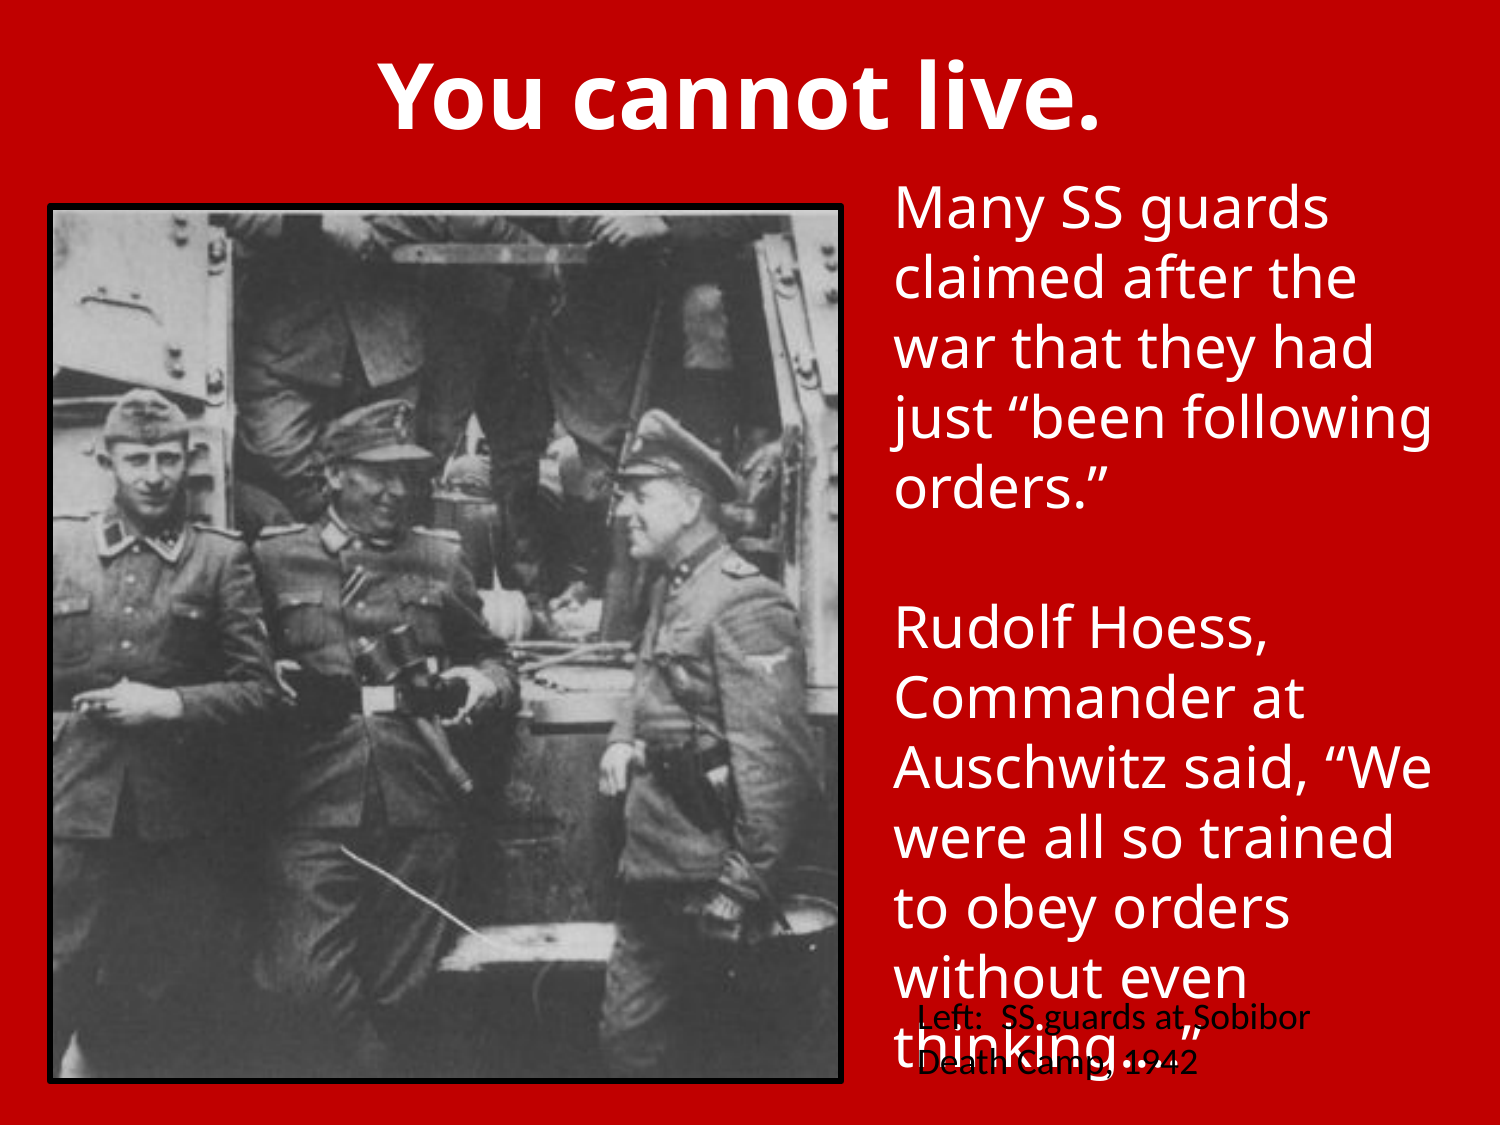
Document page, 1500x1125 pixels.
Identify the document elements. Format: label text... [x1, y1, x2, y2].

text_box Many SS guards claimed after the war that they had just “been following orders.” Rudolf Hoess, Commander at Auschwitz said, “We were all so trained to obey orders without even thinking....” [878, 162, 1459, 1087]
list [52, 209, 839, 1079]
text_box Left: SS guards at Sobibor Death Camp, 1942 [902, 984, 1372, 1090]
text_box You cannot live. [65, 30, 1416, 163]
